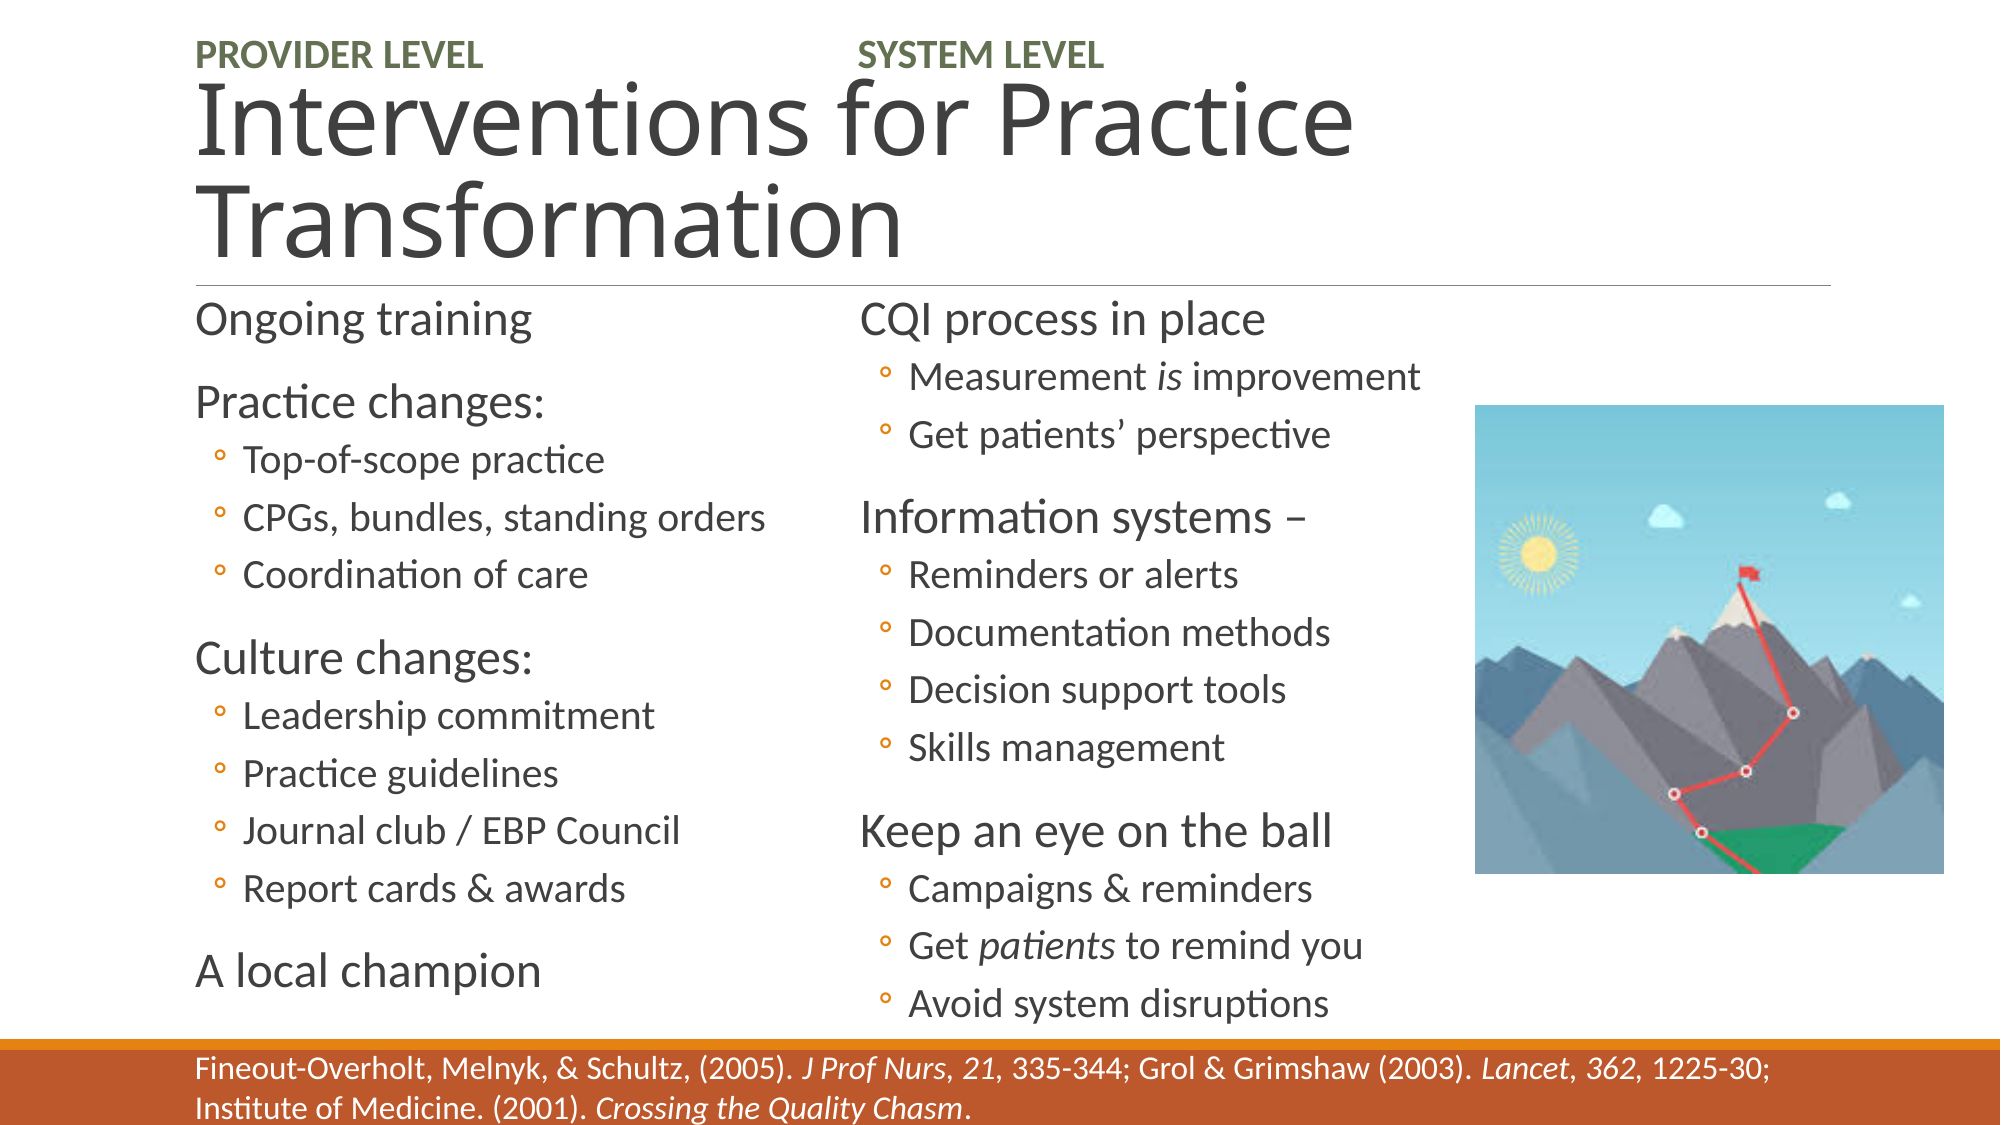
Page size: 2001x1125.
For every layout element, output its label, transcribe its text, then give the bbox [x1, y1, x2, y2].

list System Level [842, 2, 1506, 108]
picture [1474, 404, 1944, 875]
list CQI process in place Measurement is improvement Get patients’ perspective Information systems – Reminders or alerts Documentation methods Decision support tools Skills management Keep an eye on the ball Campaigns & reminders Get patients to remind you Avoid system disruptions [845, 285, 1685, 1025]
text_box Fineout-Overholt, Melnyk, & Schultz, (2005). J Prof Nurs, 21, 335-344; Grol & Grimshaw (2003). Lancet, 362, 1225-30; Institute of Medicine. (2001). Crossing the Quality Chasm. [179, 1038, 1830, 1125]
list Ongoing training Practice changes: Top-of-scope practice CPGs, bundles, standing orders Coordination of care Culture changes: Leadership commitment Practice guidelines Journal club / EBP Council Report cards & awards A local champion [180, 285, 845, 997]
list Provider Level [180, 2, 842, 108]
title Interventions for Practice Transformation [180, 47, 1830, 285]
